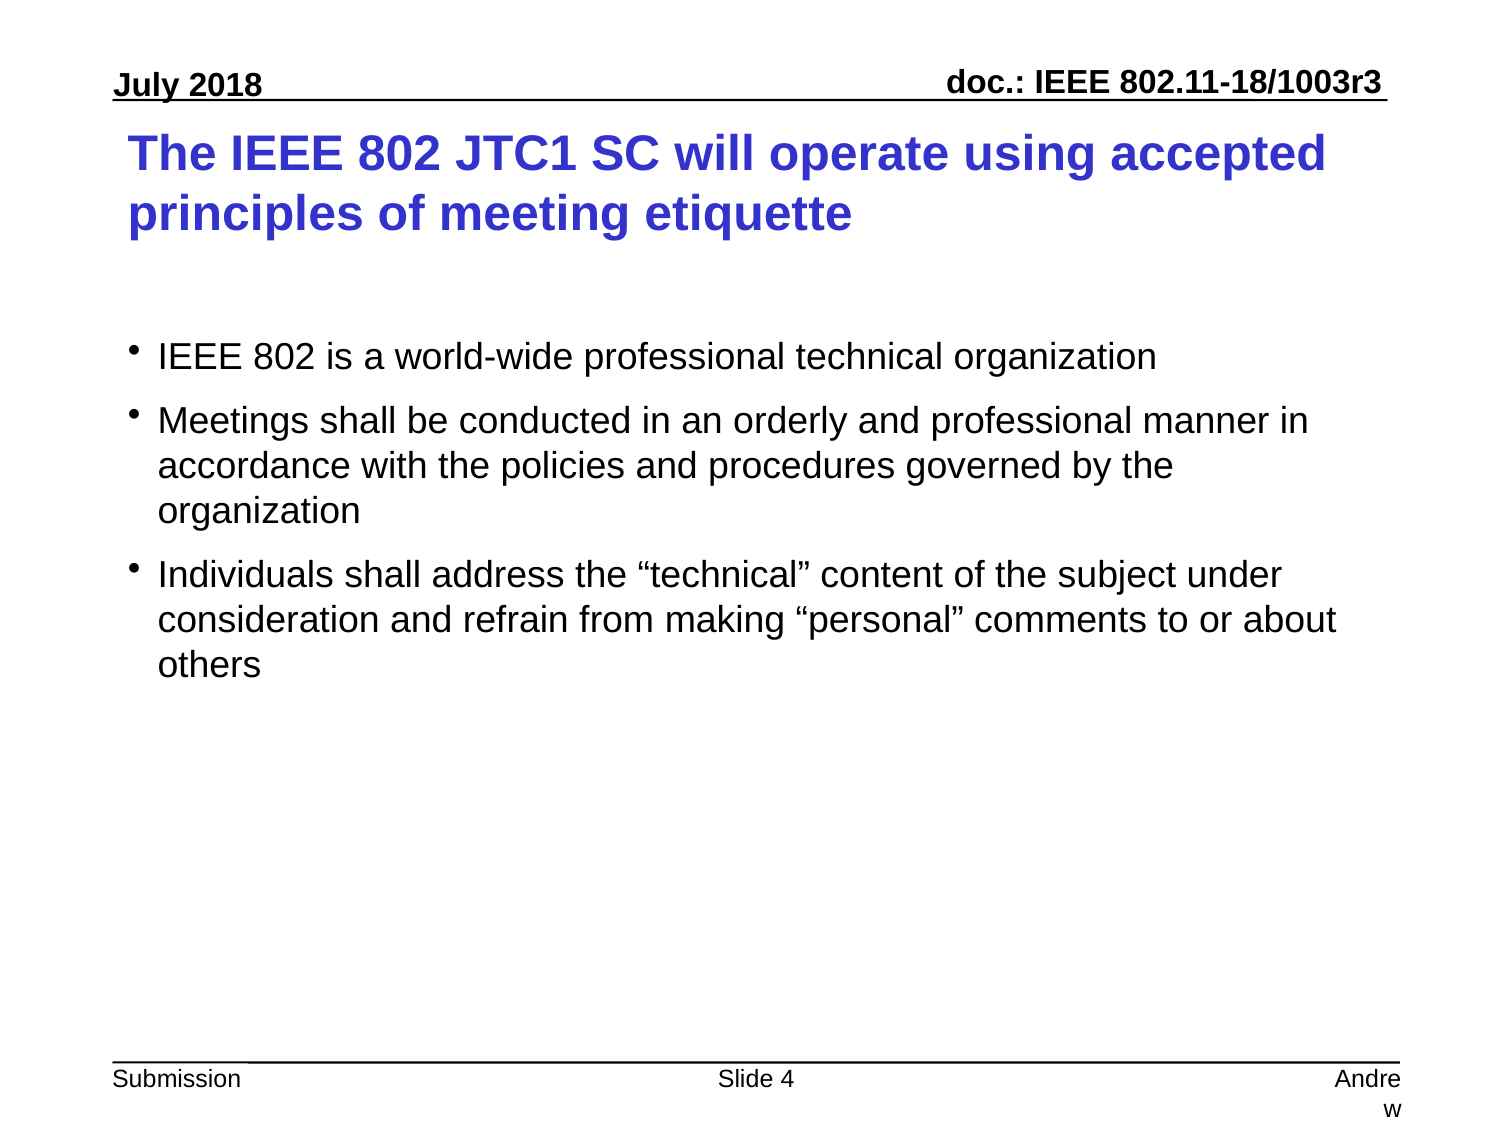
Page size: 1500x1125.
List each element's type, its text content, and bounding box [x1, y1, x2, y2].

slide_number Slide 4 [709, 1061, 803, 1093]
list IEEE 802 is a world-wide professional technical organization Meetings shall be conducted in an orderly and professional manner in accordance with the policies and procedures governed by the organization Individuals shall address the “technical” content of the subject under consideration and refrain from making “personal” comments to or about others [112, 324, 1388, 1000]
title The IEEE 802 JTC1 SC will operate using accepted principles of meeting etiquette [112, 112, 1388, 288]
footer Andrew Myles, Cisco [1320, 1061, 1402, 1093]
